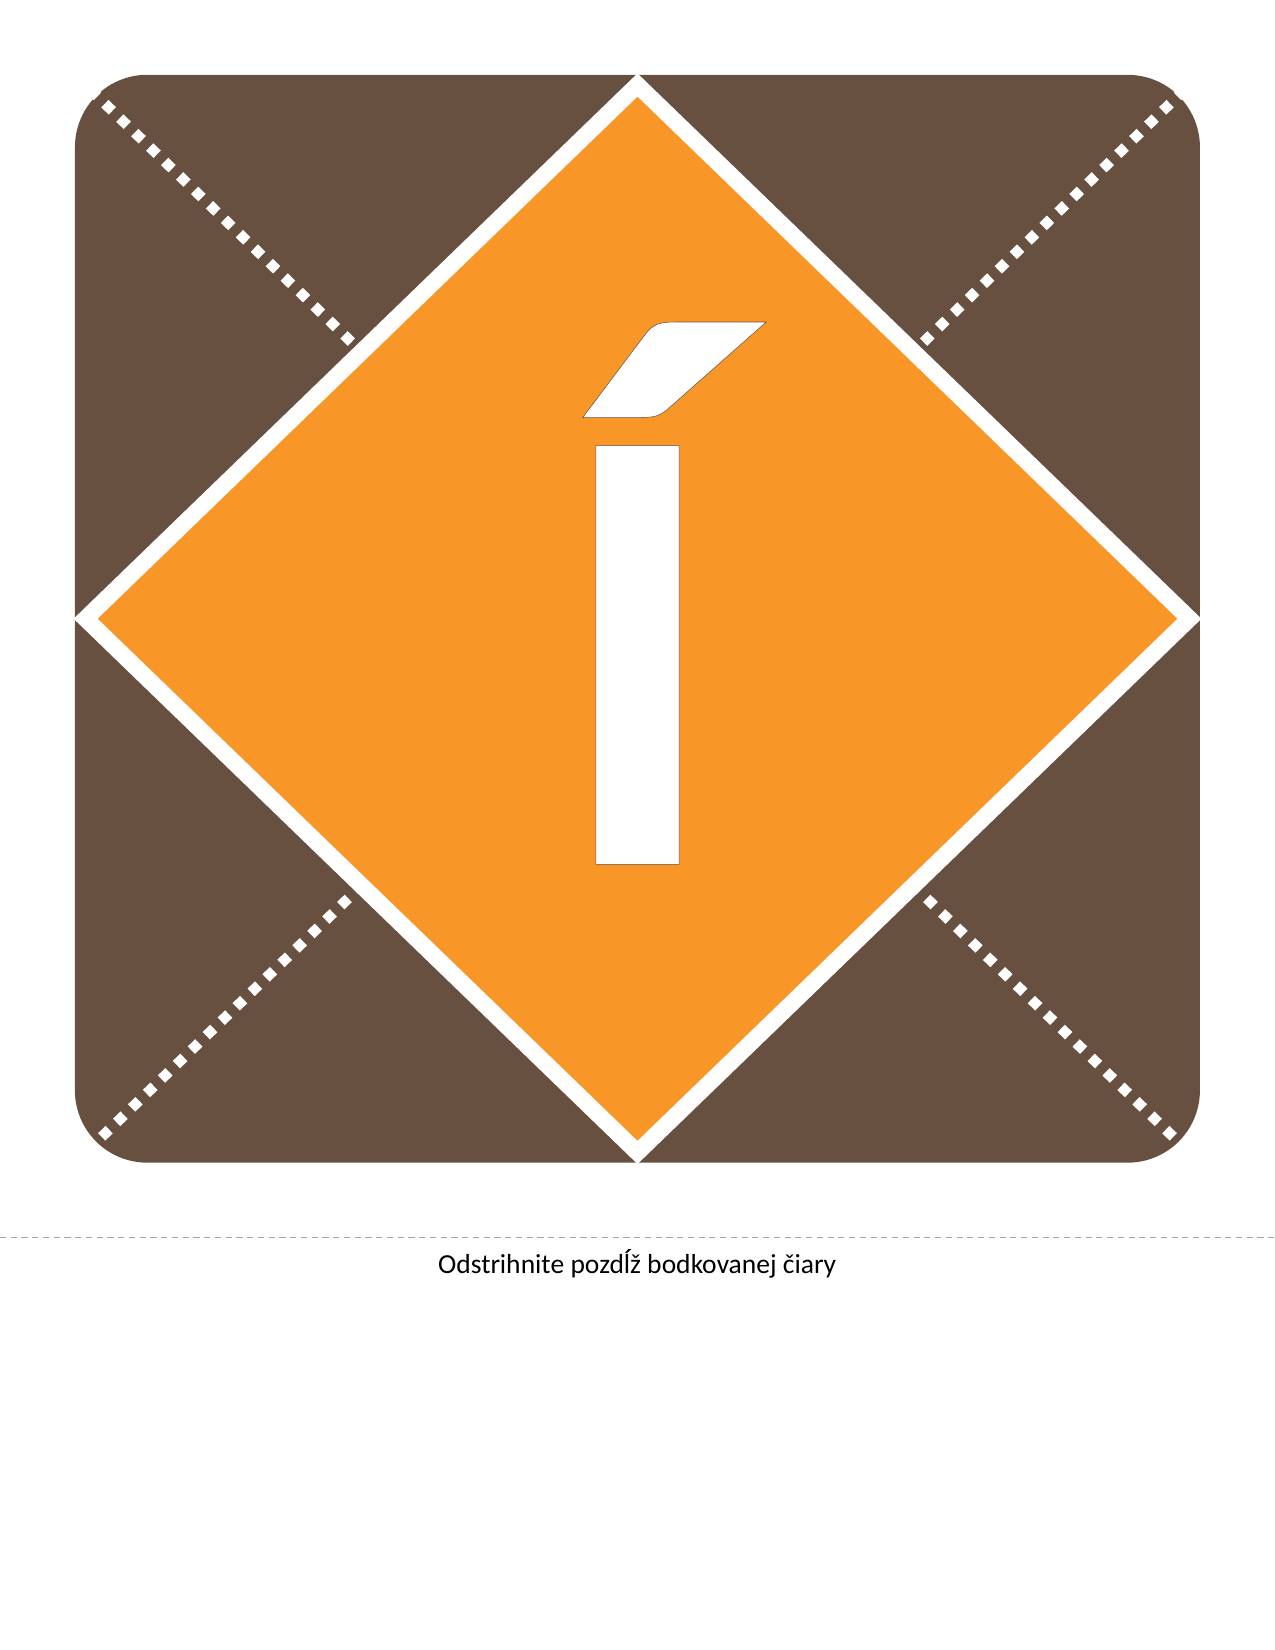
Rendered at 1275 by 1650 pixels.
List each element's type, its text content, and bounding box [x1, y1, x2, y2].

title í [159, 150, 1116, 1062]
